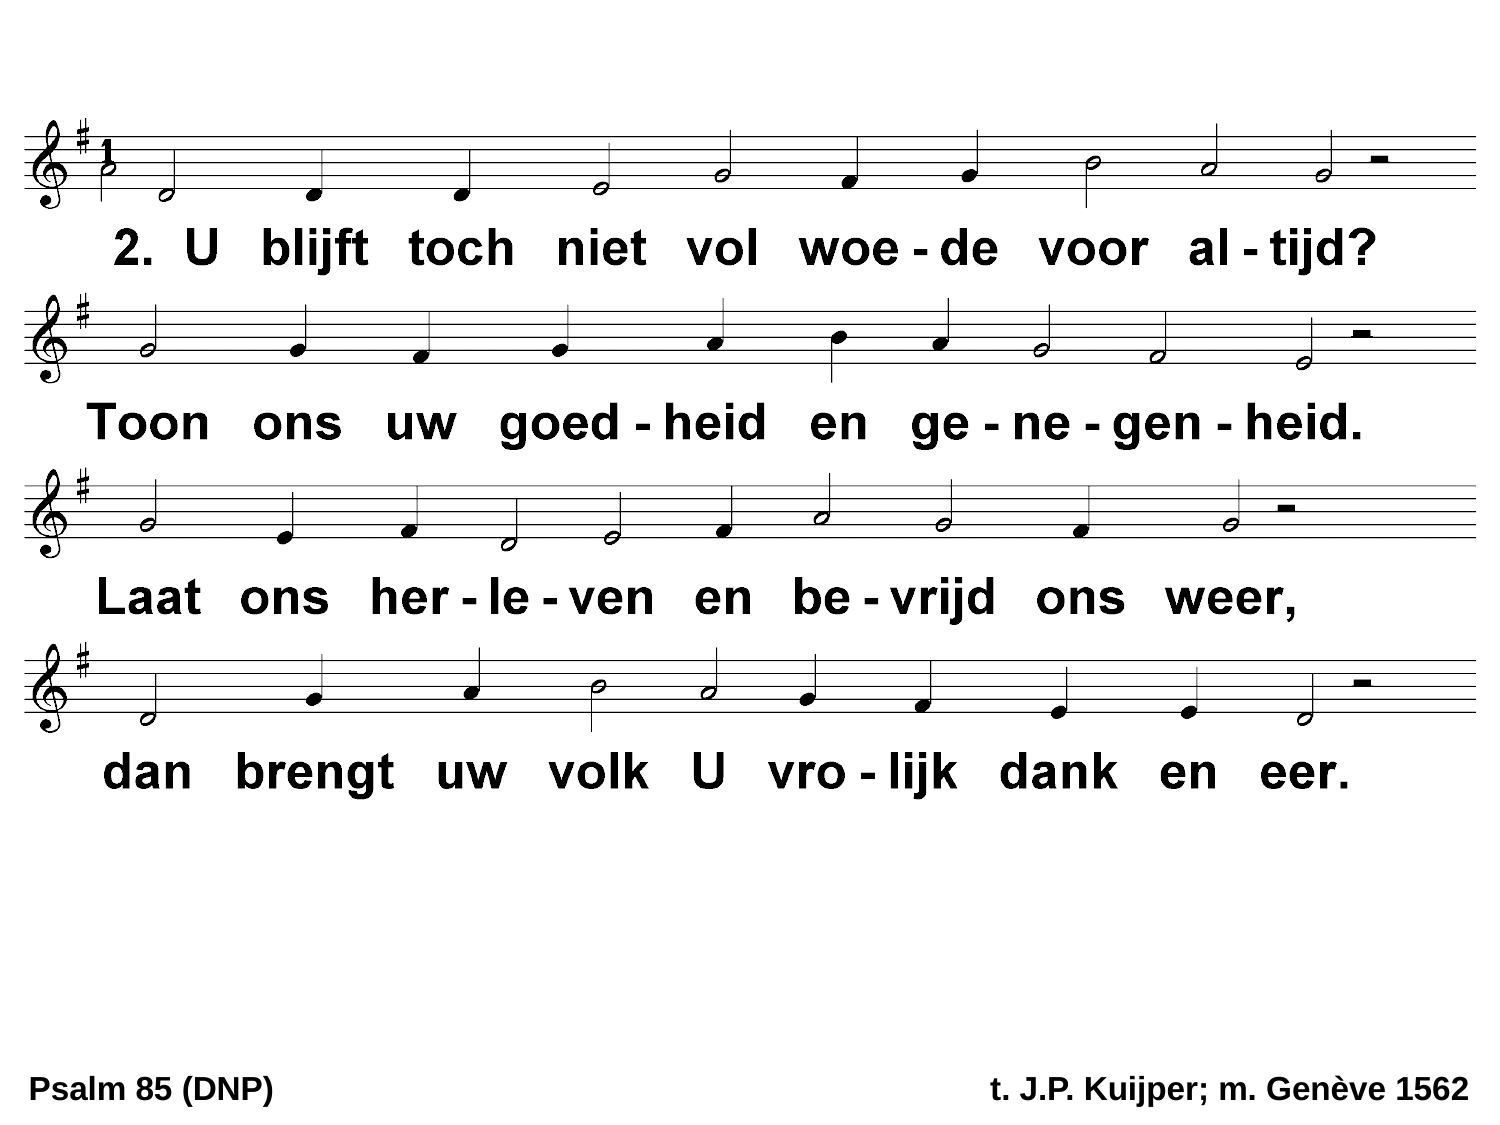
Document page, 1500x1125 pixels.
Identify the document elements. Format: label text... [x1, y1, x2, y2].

picture [10, 103, 1490, 813]
text_box Psalm 85 (DNP) t. J.P. Kuijper; m. Genève 1562 [13, 1059, 1495, 1115]
